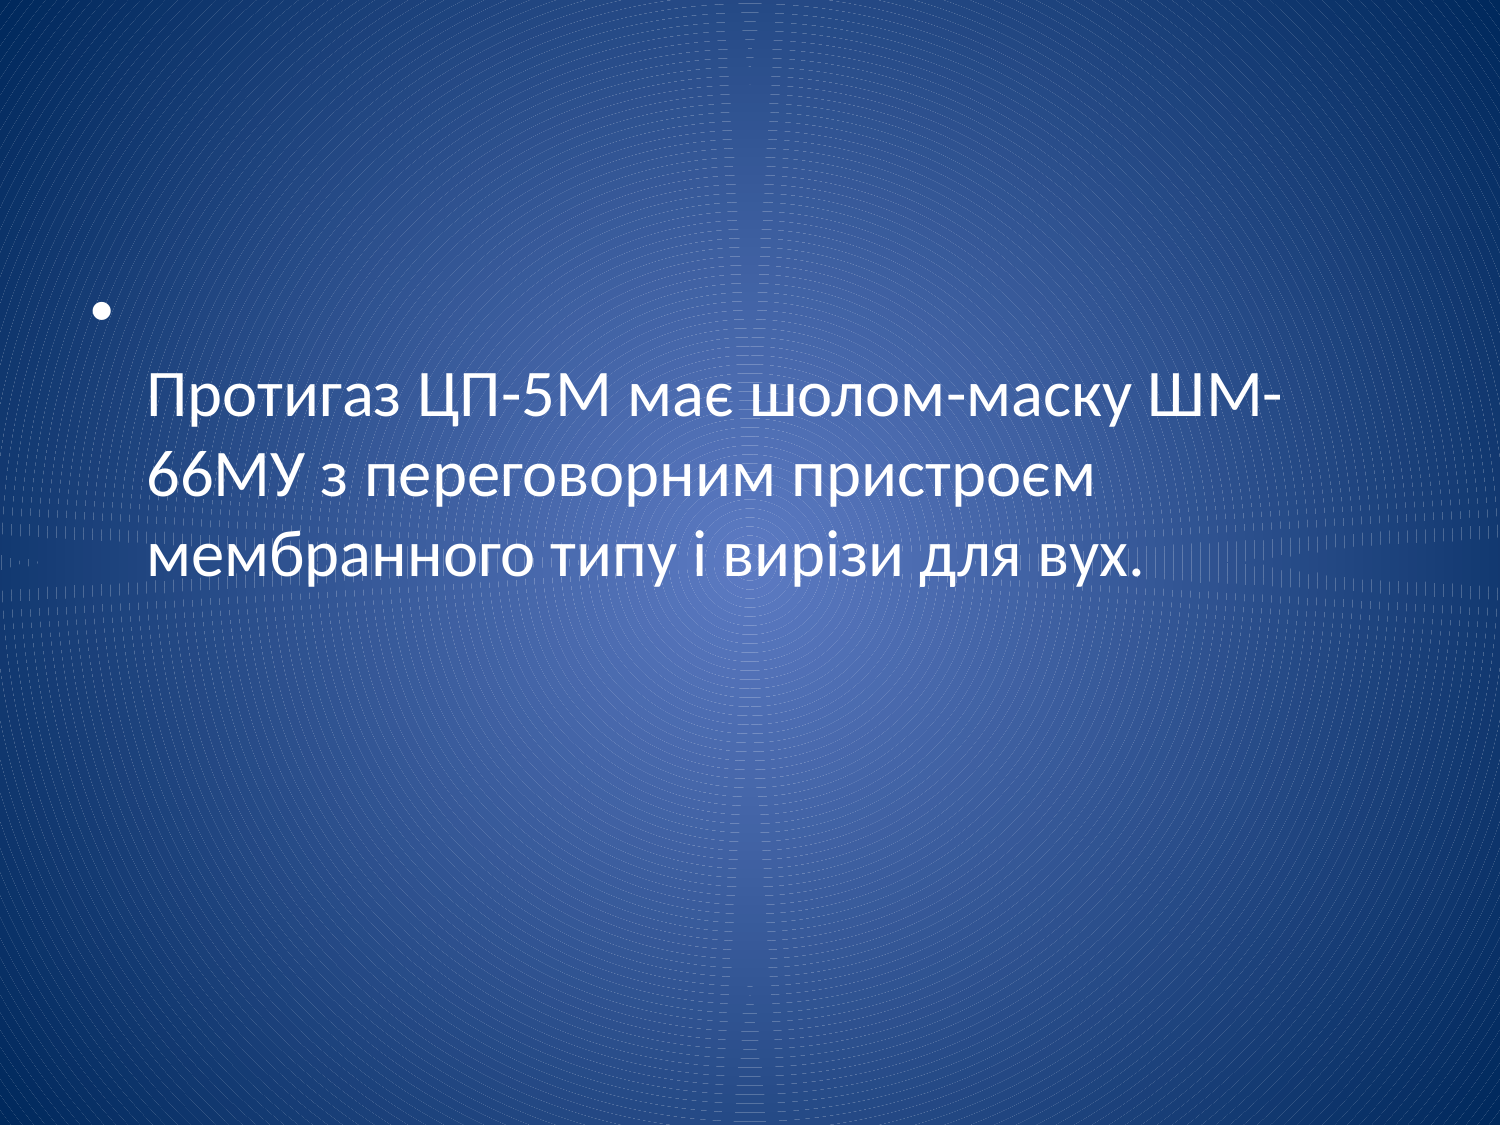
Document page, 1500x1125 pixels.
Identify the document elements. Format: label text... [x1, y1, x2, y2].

list Протигаз ЦП-5М має шолом-маску ШМ-66МУ з переговорним пристроєм мембранного типу і вирізи для вух. [75, 262, 1425, 1005]
